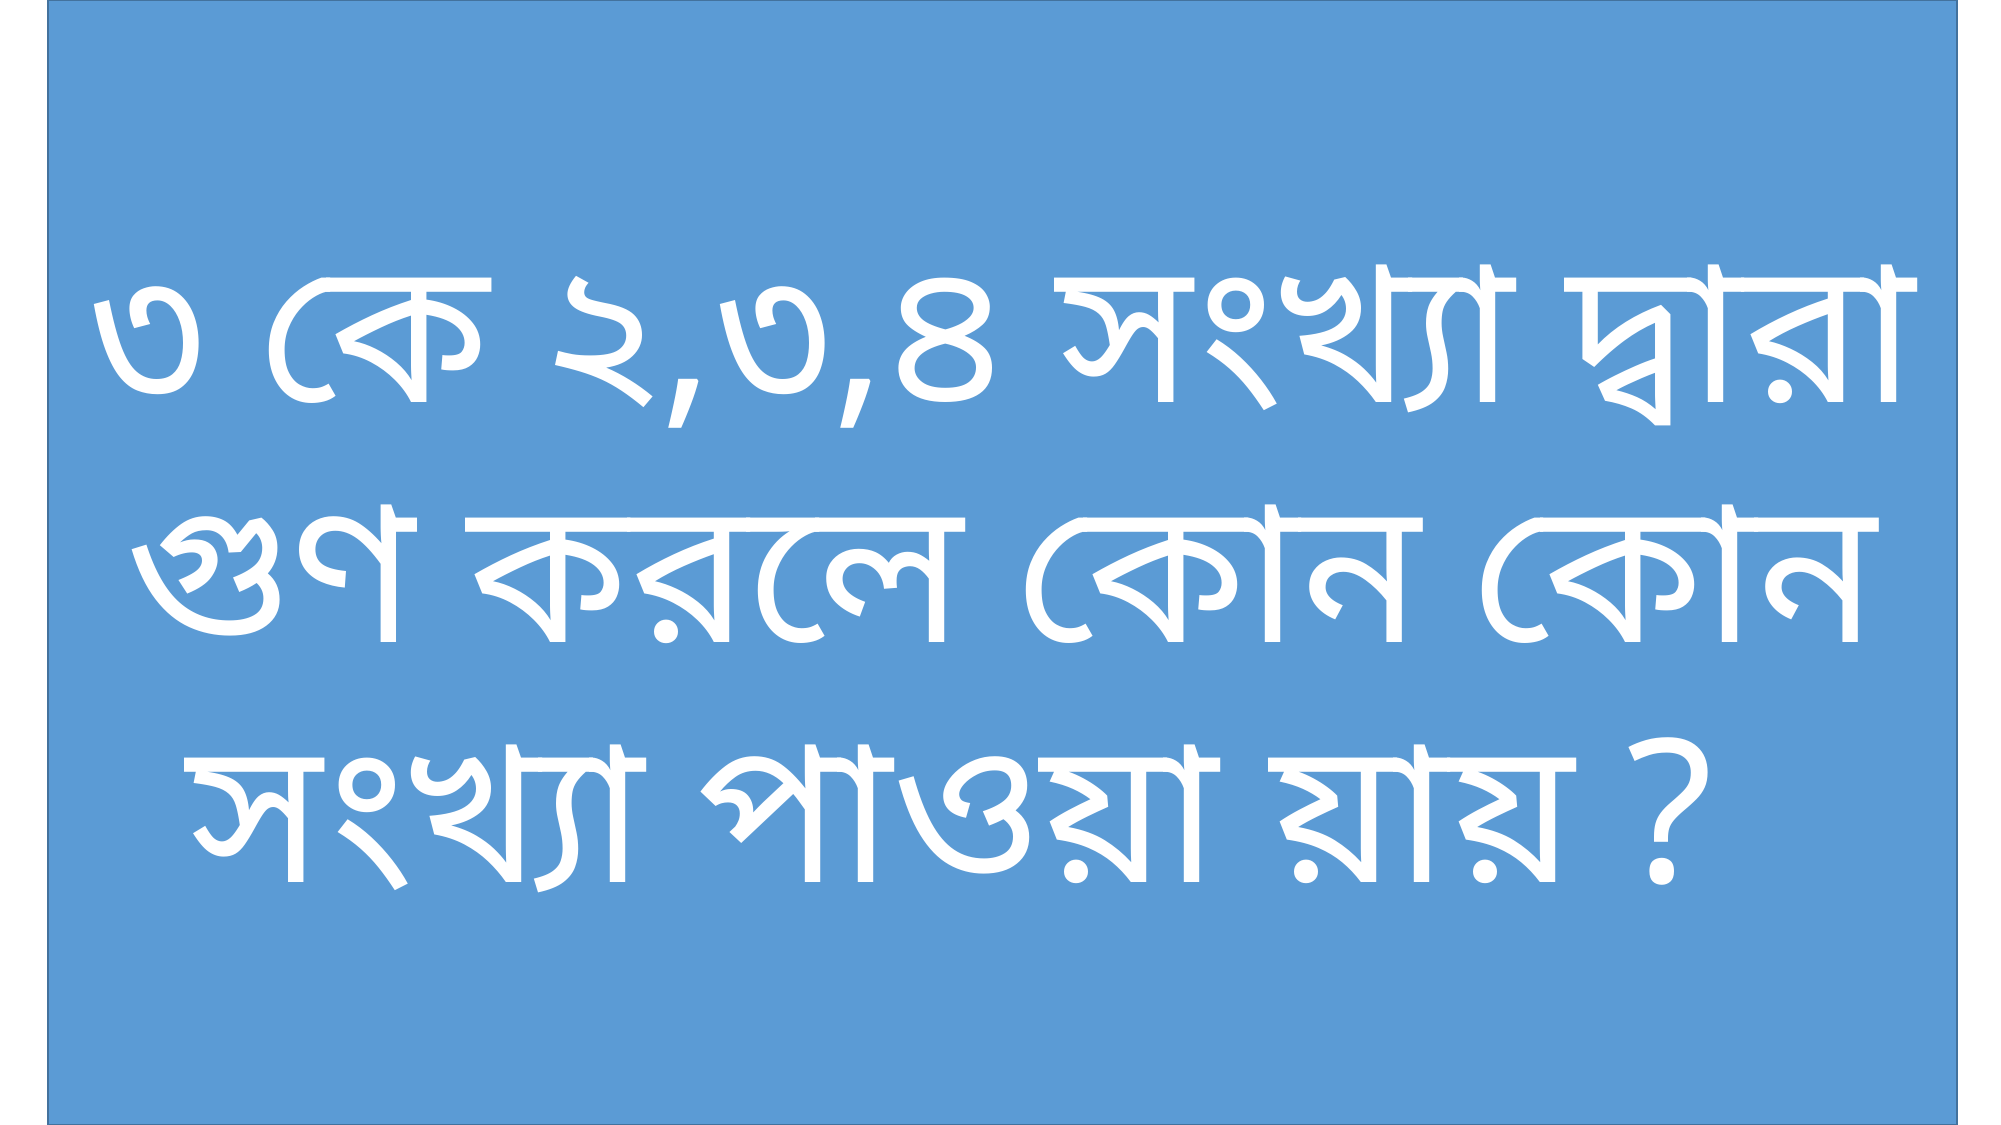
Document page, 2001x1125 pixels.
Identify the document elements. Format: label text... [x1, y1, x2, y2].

text_box ৩ কে ২,৩,৪ সংখ্যা দ্বারা গুণ করলে কোন কোন সংখ্যা পাওয়া য়ায় ? [47, 0, 1958, 1125]
